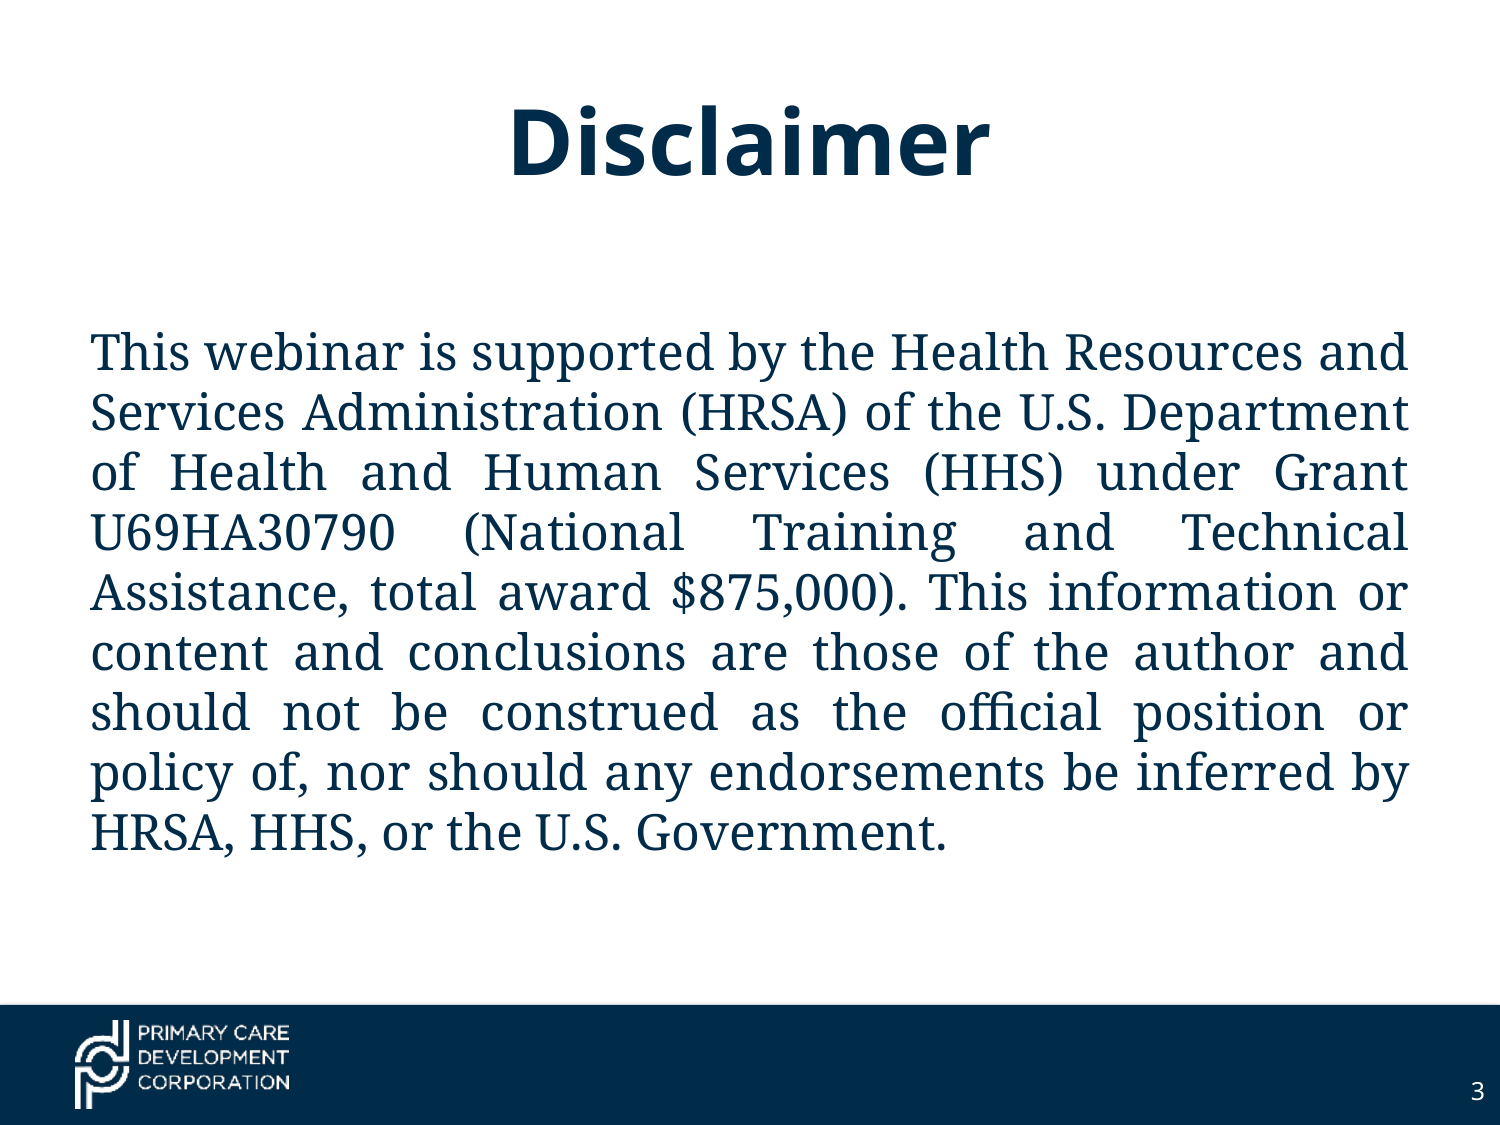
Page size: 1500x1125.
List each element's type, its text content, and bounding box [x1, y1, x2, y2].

slide_number 3 [1433, 1062, 1500, 1123]
title Disclaimer [75, 45, 1425, 233]
list This webinar is supported by the Health Resources and Services Administration (HRSA) of the U.S. Department of Health and Human Services (HHS) under Grant U69HA30790 (National Training and Technical Assistance, total award $875,000). This information or content and conclusions are those of the author and should not be construed as the official position or policy of, nor should any endorsements be inferred by HRSA, HHS, or the U.S. Government. [75, 313, 1425, 931]
picture [75, 1020, 289, 1109]
